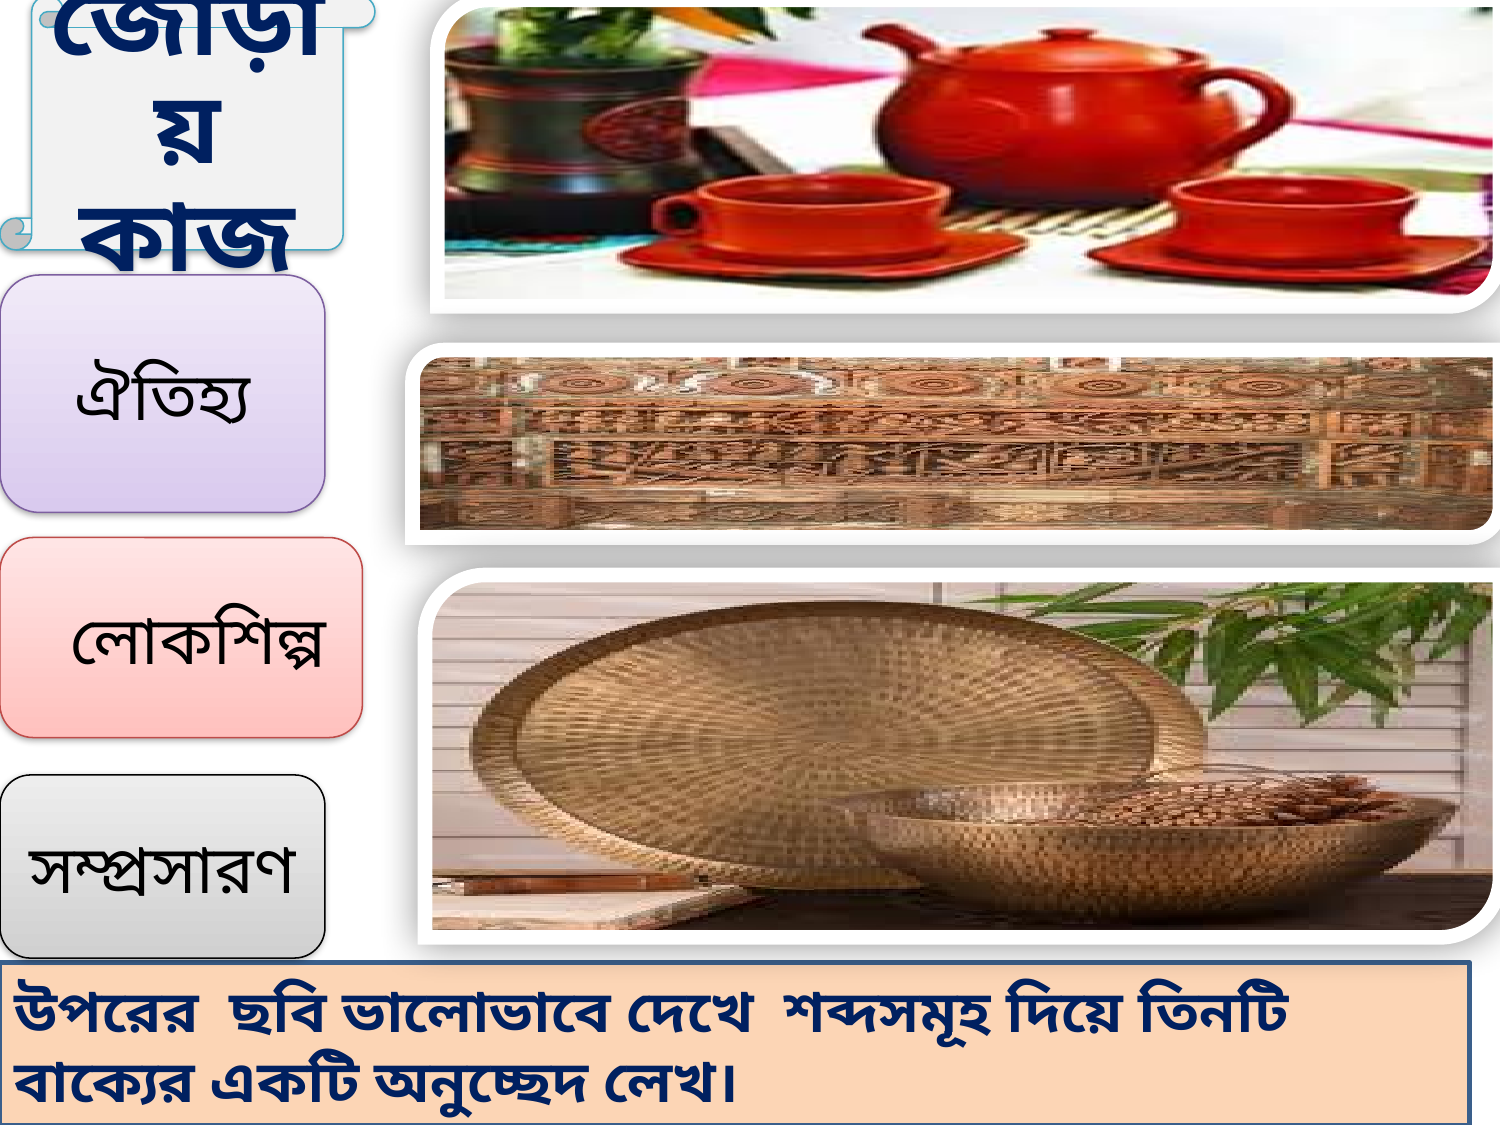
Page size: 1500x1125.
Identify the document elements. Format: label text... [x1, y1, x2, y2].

text_box লোকশিল্প [0, 536, 364, 739]
text_box জোড়ায় কাজ [0, 0, 376, 251]
text_box ঐতিহ্য [0, 274, 326, 514]
picture [437, 0, 1500, 307]
text_box উপরের ছবি ভালোভাবে দেখে শব্দসমূহ দিয়ে তিনটি বাক্যের একটি অনুচ্ছেদ লেখ। [0, 960, 1472, 1125]
picture [424, 574, 1500, 938]
text_box সম্প্রসারণ [0, 774, 326, 959]
picture [412, 349, 1500, 538]
